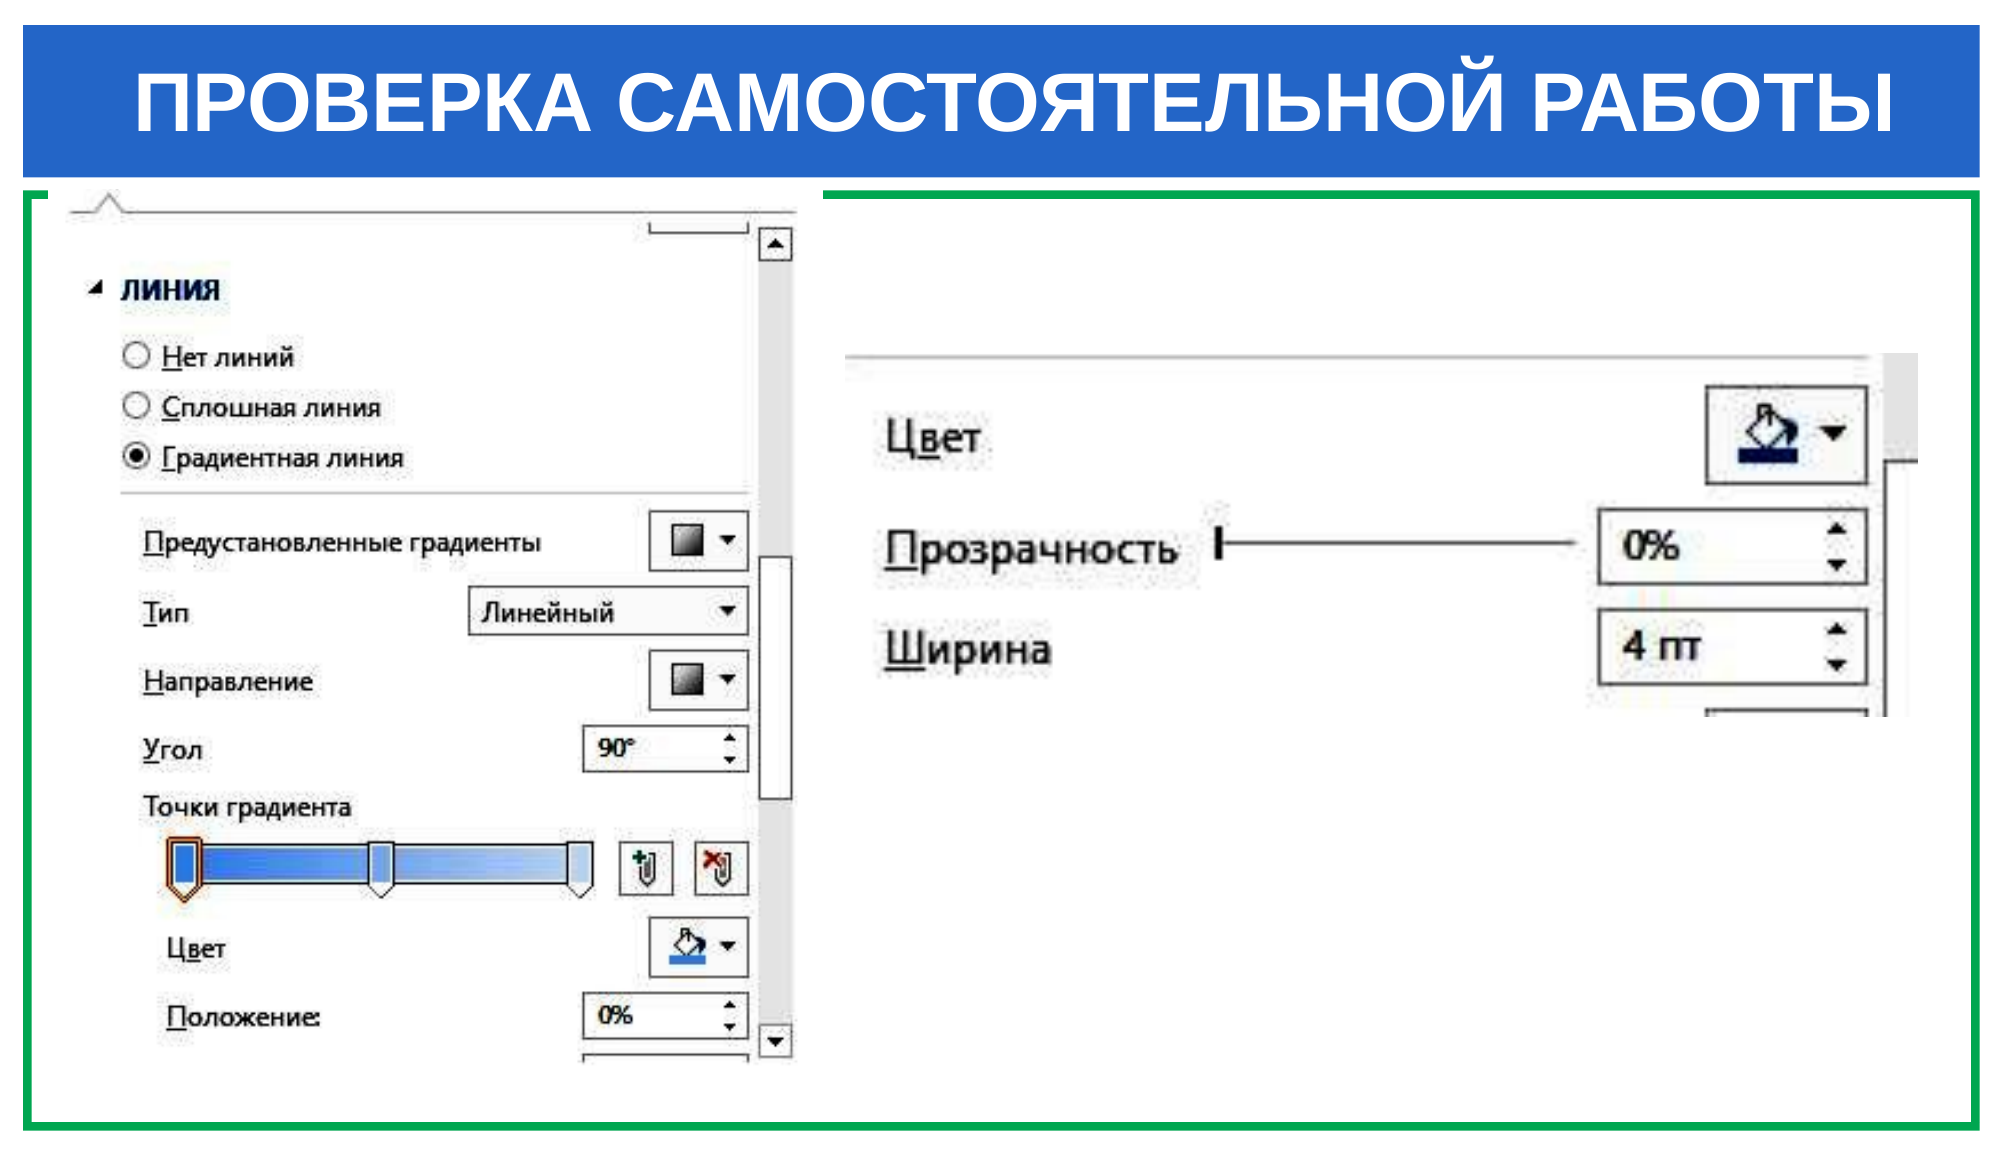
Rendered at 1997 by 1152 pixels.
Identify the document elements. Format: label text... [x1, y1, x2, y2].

title ПРОВЕРКА САМОСТОЯТЕЛЬНОЙ РАБОТЫ [0, 48, 1997, 150]
picture [48, 188, 823, 1102]
picture [845, 352, 1918, 717]
